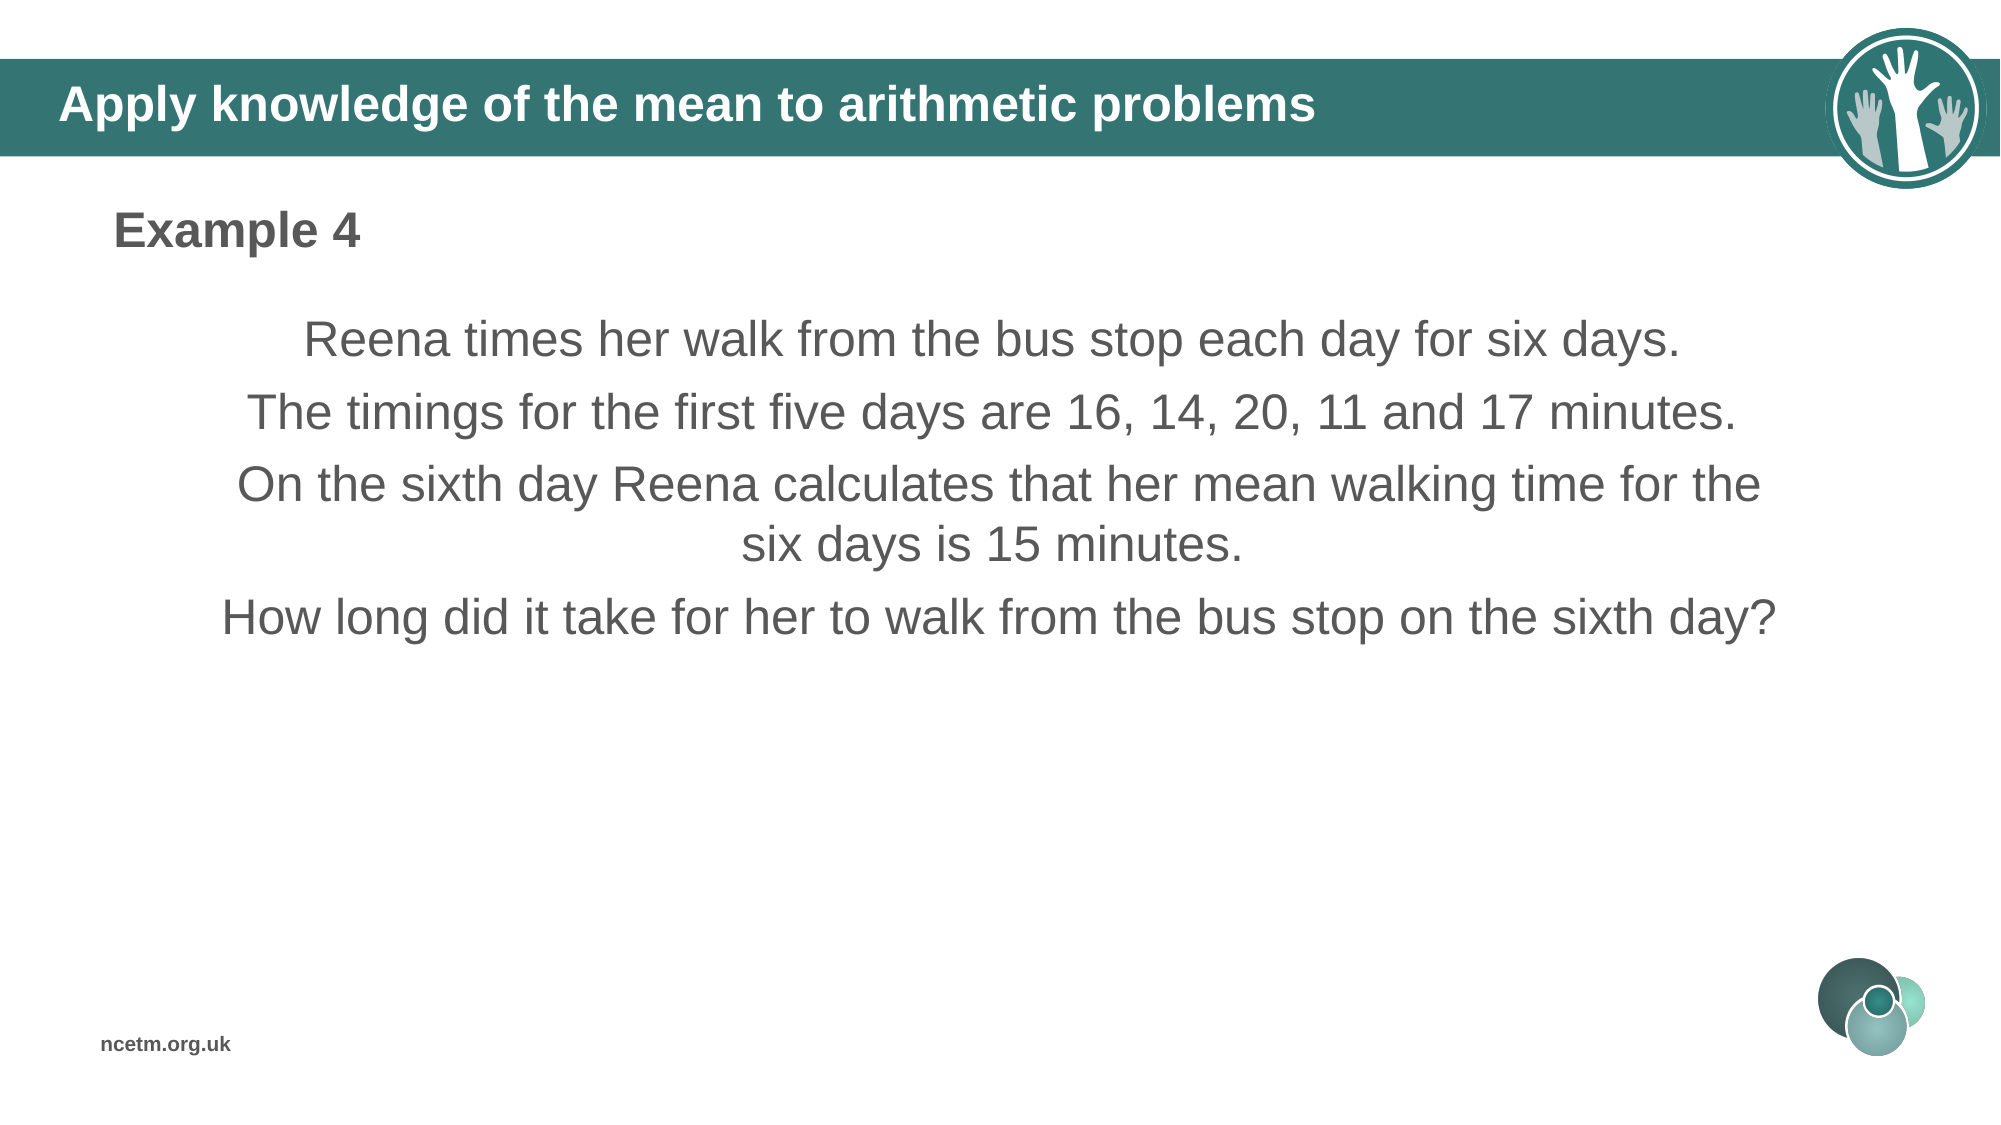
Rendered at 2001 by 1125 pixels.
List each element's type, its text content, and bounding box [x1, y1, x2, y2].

picture [1824, 26, 1988, 190]
picture [1818, 958, 1925, 1056]
text_box Reena times her walk from the bus stop each day for six days. The timings for the first five days are 16, 14, 20, 11 and 17 minutes. On the sixth day Reena calculates that her mean walking time for the six days is 15 minutes. How long did it take for her to walk from the bus stop on the sixth day? [198, 299, 1802, 652]
text_box Example 4 [98, 189, 1099, 265]
title Apply knowledge of the mean to arithmetic problems [43, 70, 1781, 141]
